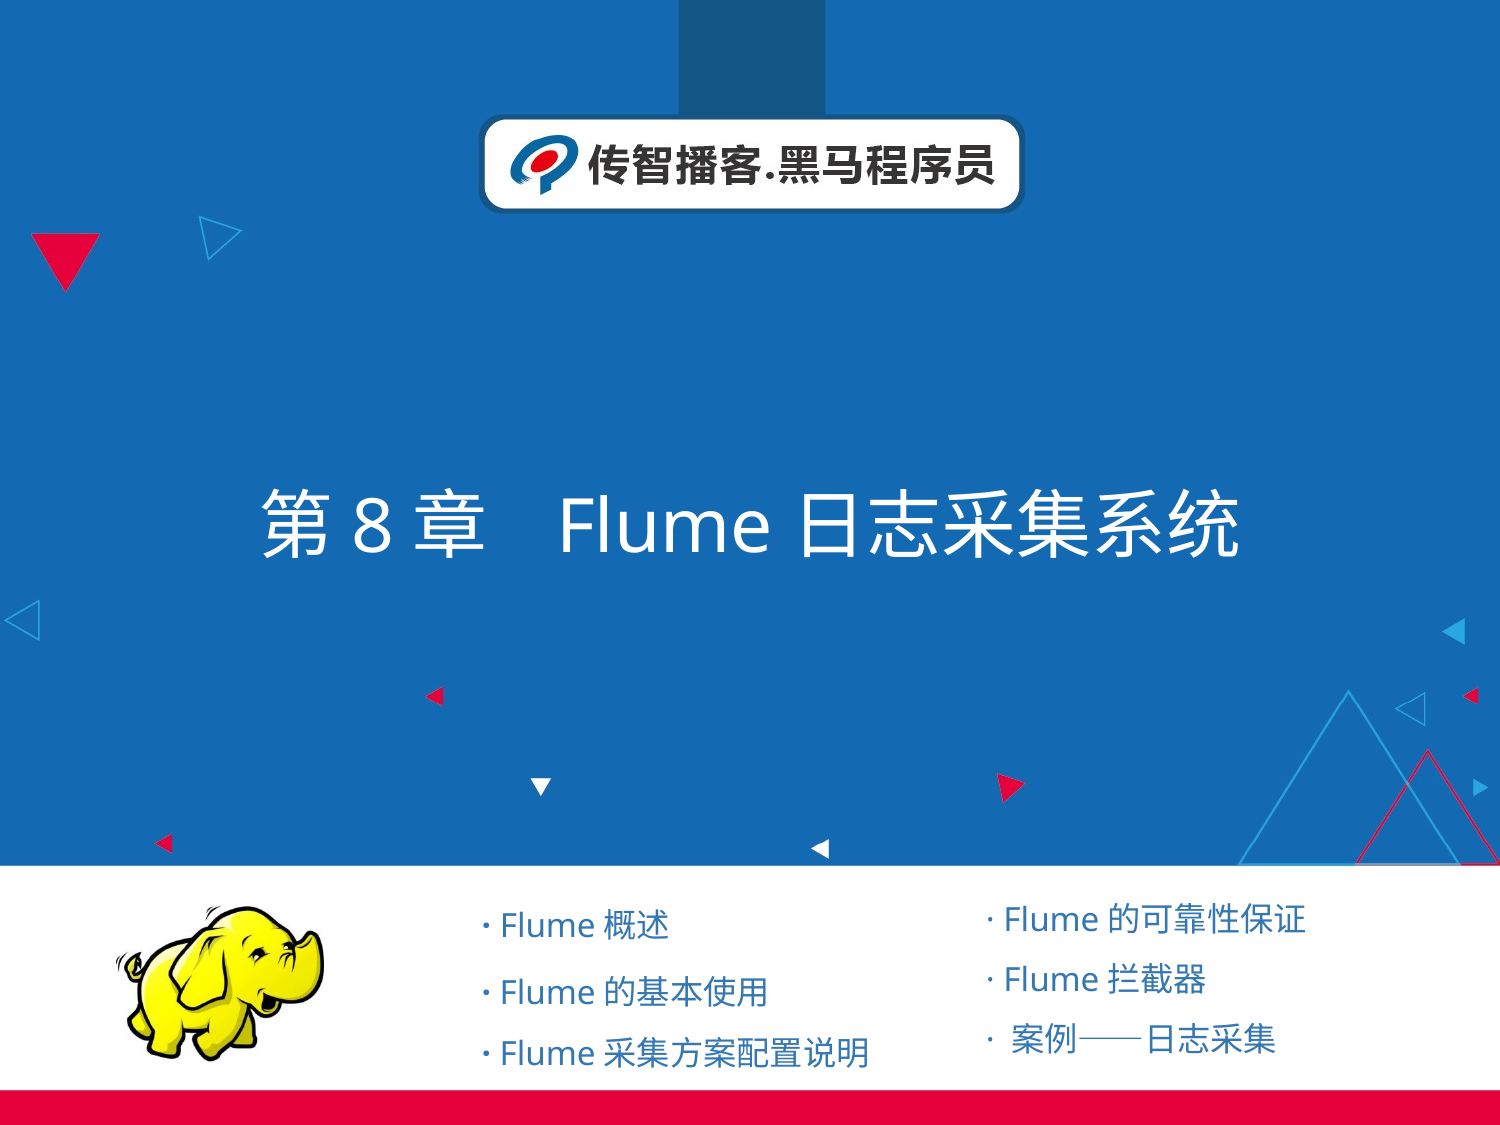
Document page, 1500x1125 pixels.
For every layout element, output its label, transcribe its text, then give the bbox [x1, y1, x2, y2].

text_box · Flume概述 · Flume的基本使用 · Flume采集方案配置说明 [466, 877, 1217, 1080]
text_box · Flume的可靠性保证 · Flume拦截器 · 案例——日志采集 [971, 871, 1384, 1066]
title 第8章 Flume日志采集系统 [112, 221, 1388, 576]
picture [0, 0, 1500, 1125]
